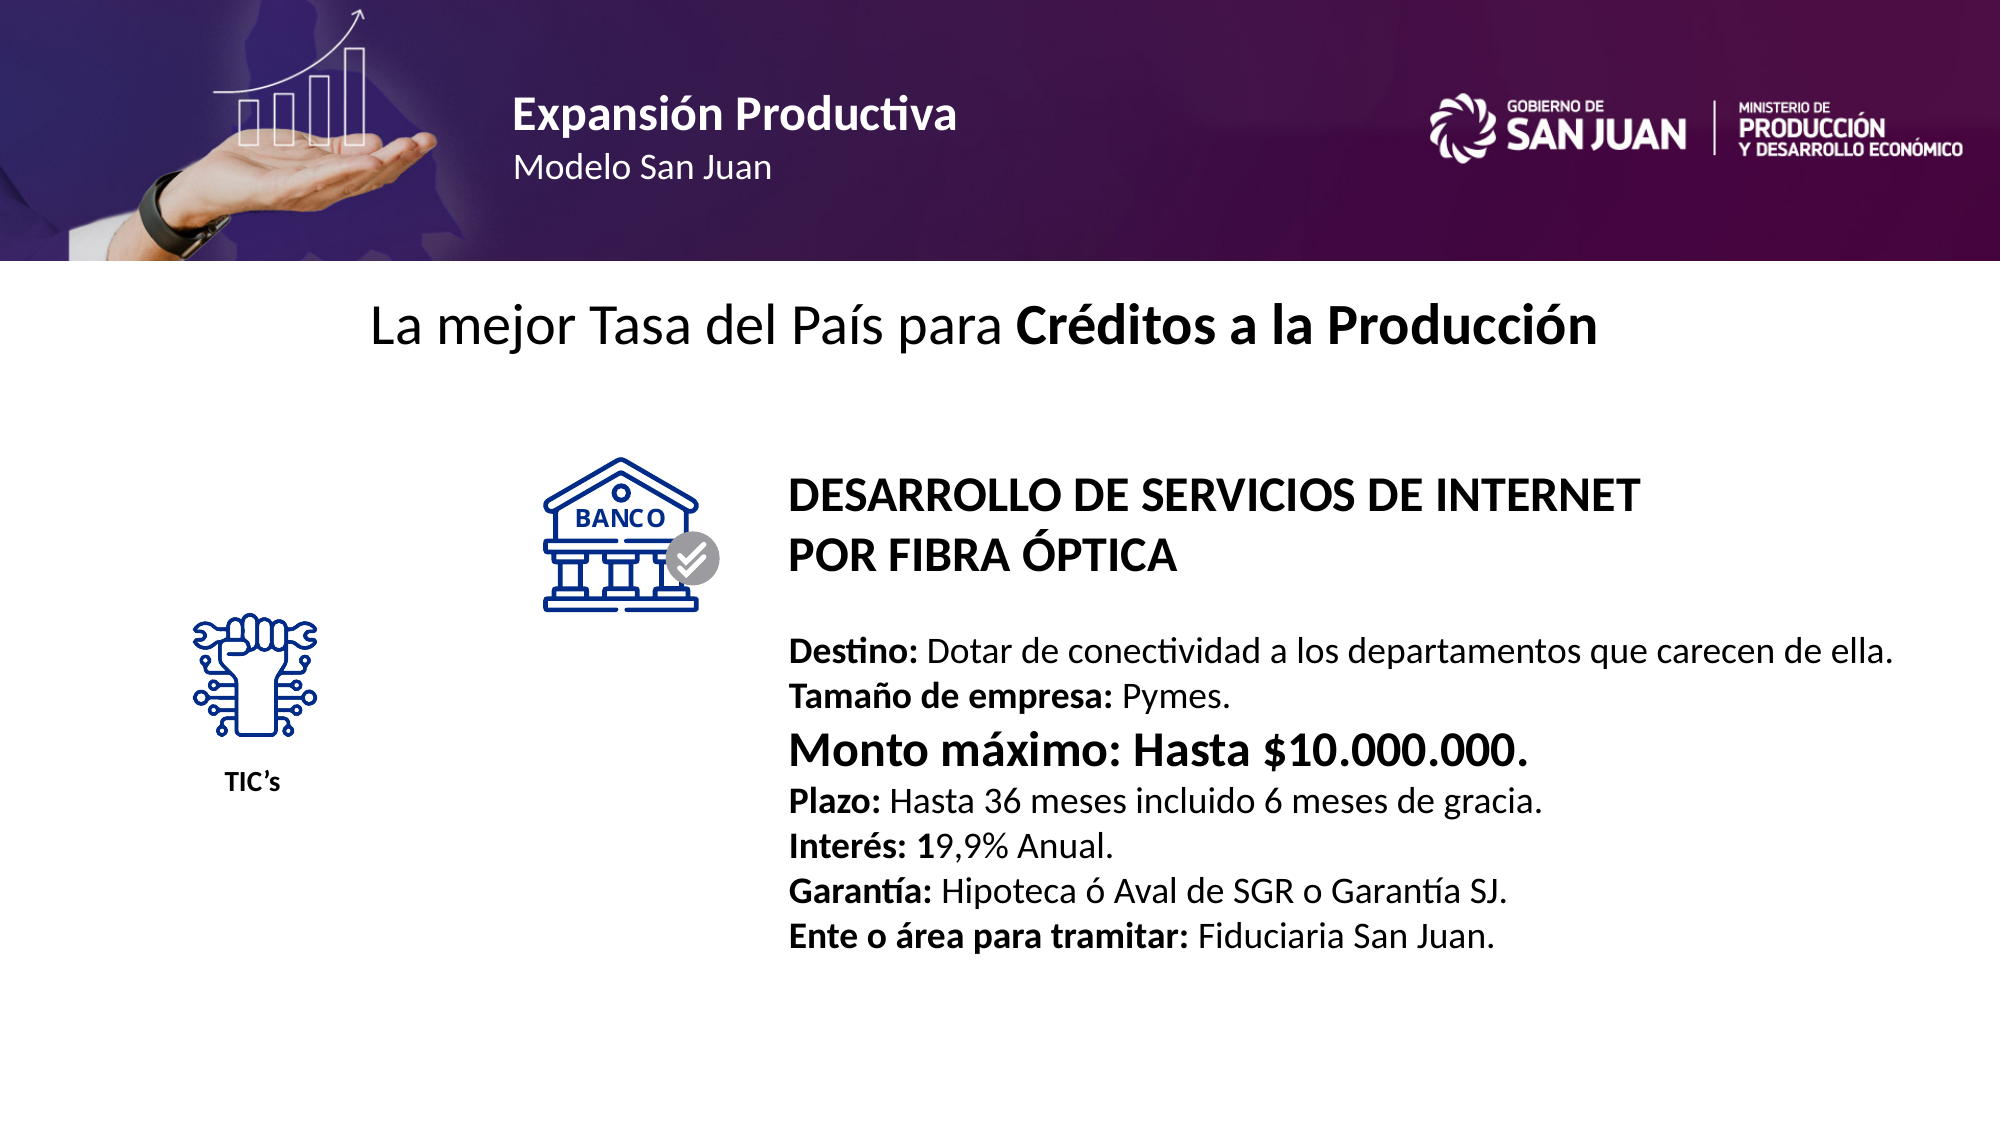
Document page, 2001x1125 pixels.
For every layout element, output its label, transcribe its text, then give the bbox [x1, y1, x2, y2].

picture [192, 612, 318, 737]
text_box DESARROLLO DE SERVICIOS DE INTERNET POR FIBRA ÓPTICA Destino: Dotar de conectividad a los departamentos que carecen de ella. Tamaño de empresa: Pymes. Monto máximo: Hasta $10.000.000. Plazo: Hasta 36 meses incluido 6 meses de gracia. Interés: 19,9% Anual. Garantía: Hipoteca ó Aval de SGR o Garantía SJ. Ente o área para tramitar: Fiduciaria San Juan. [774, 453, 1911, 964]
picture [542, 457, 720, 613]
text_box La mejor Tasa del País para Créditos a la Producción [355, 278, 1644, 364]
text_box TIC’s [169, 755, 336, 805]
picture [0, 0, 2000, 261]
